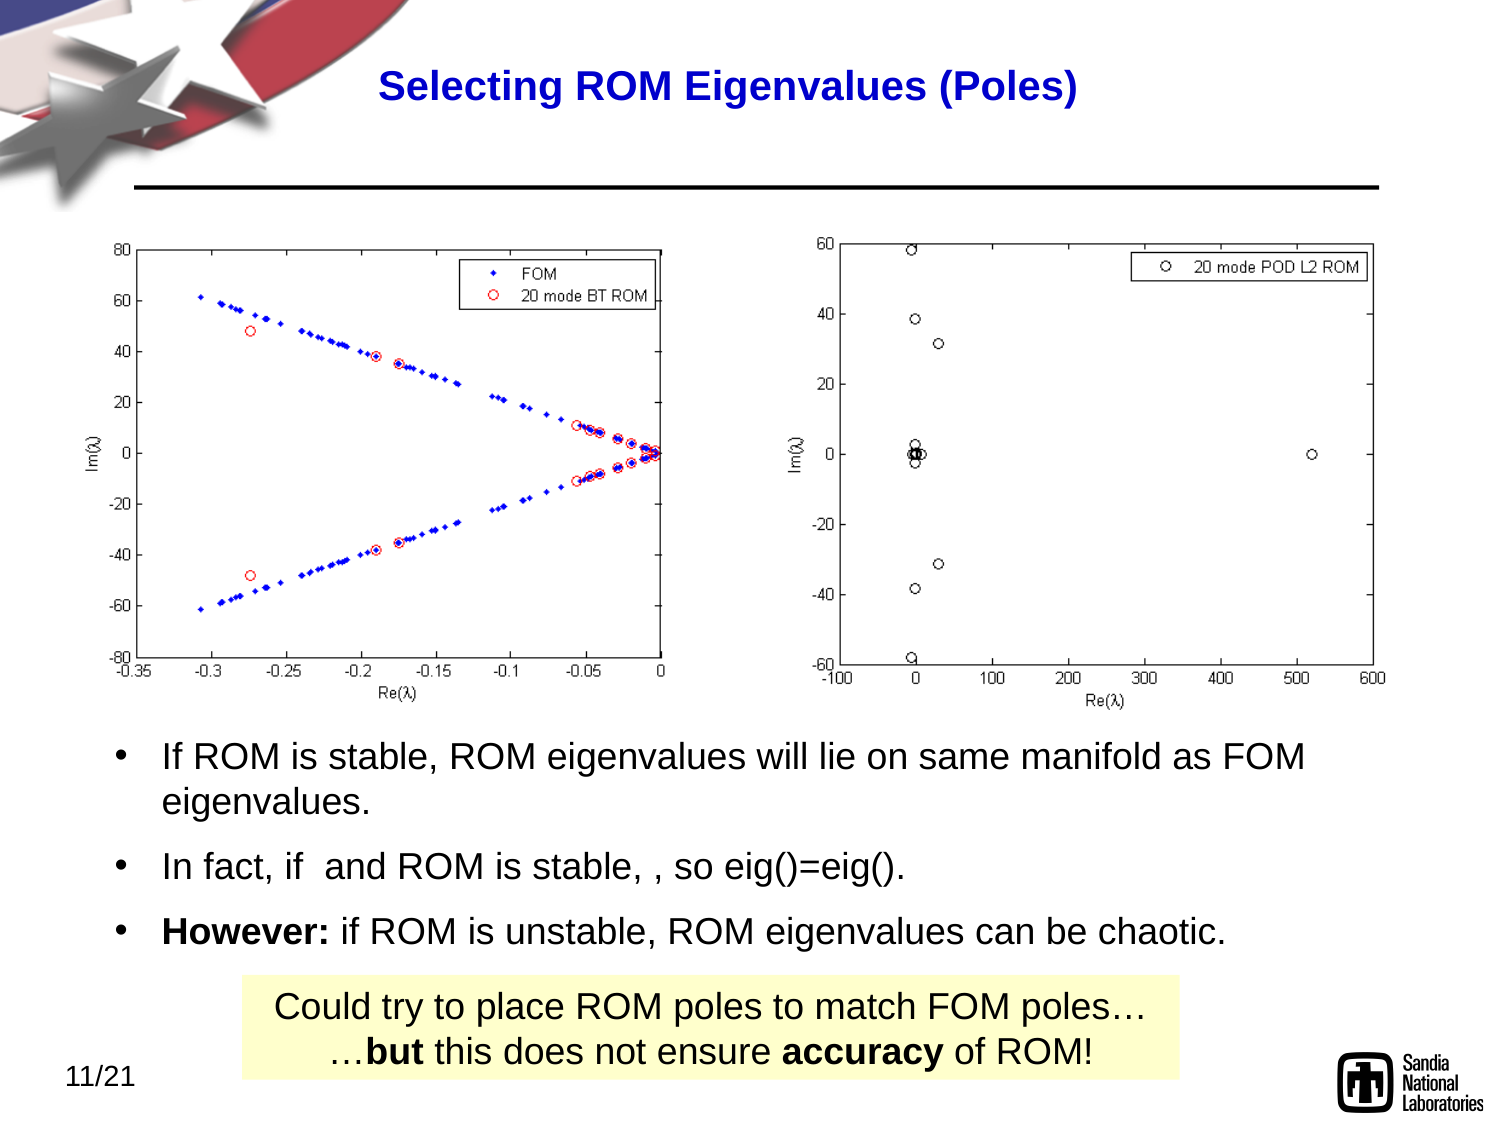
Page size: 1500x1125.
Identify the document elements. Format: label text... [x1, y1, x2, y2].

picture [0, 0, 726, 713]
text_box 11/21 [49, 1050, 200, 1101]
picture [749, 204, 1438, 721]
text_box Selecting ROM Eigenvalues (Poles) [363, 51, 1094, 117]
text_box Could try to place ROM poles to match FOM poles… …but this does not ensure accuracy of ROM! [242, 974, 1180, 1080]
